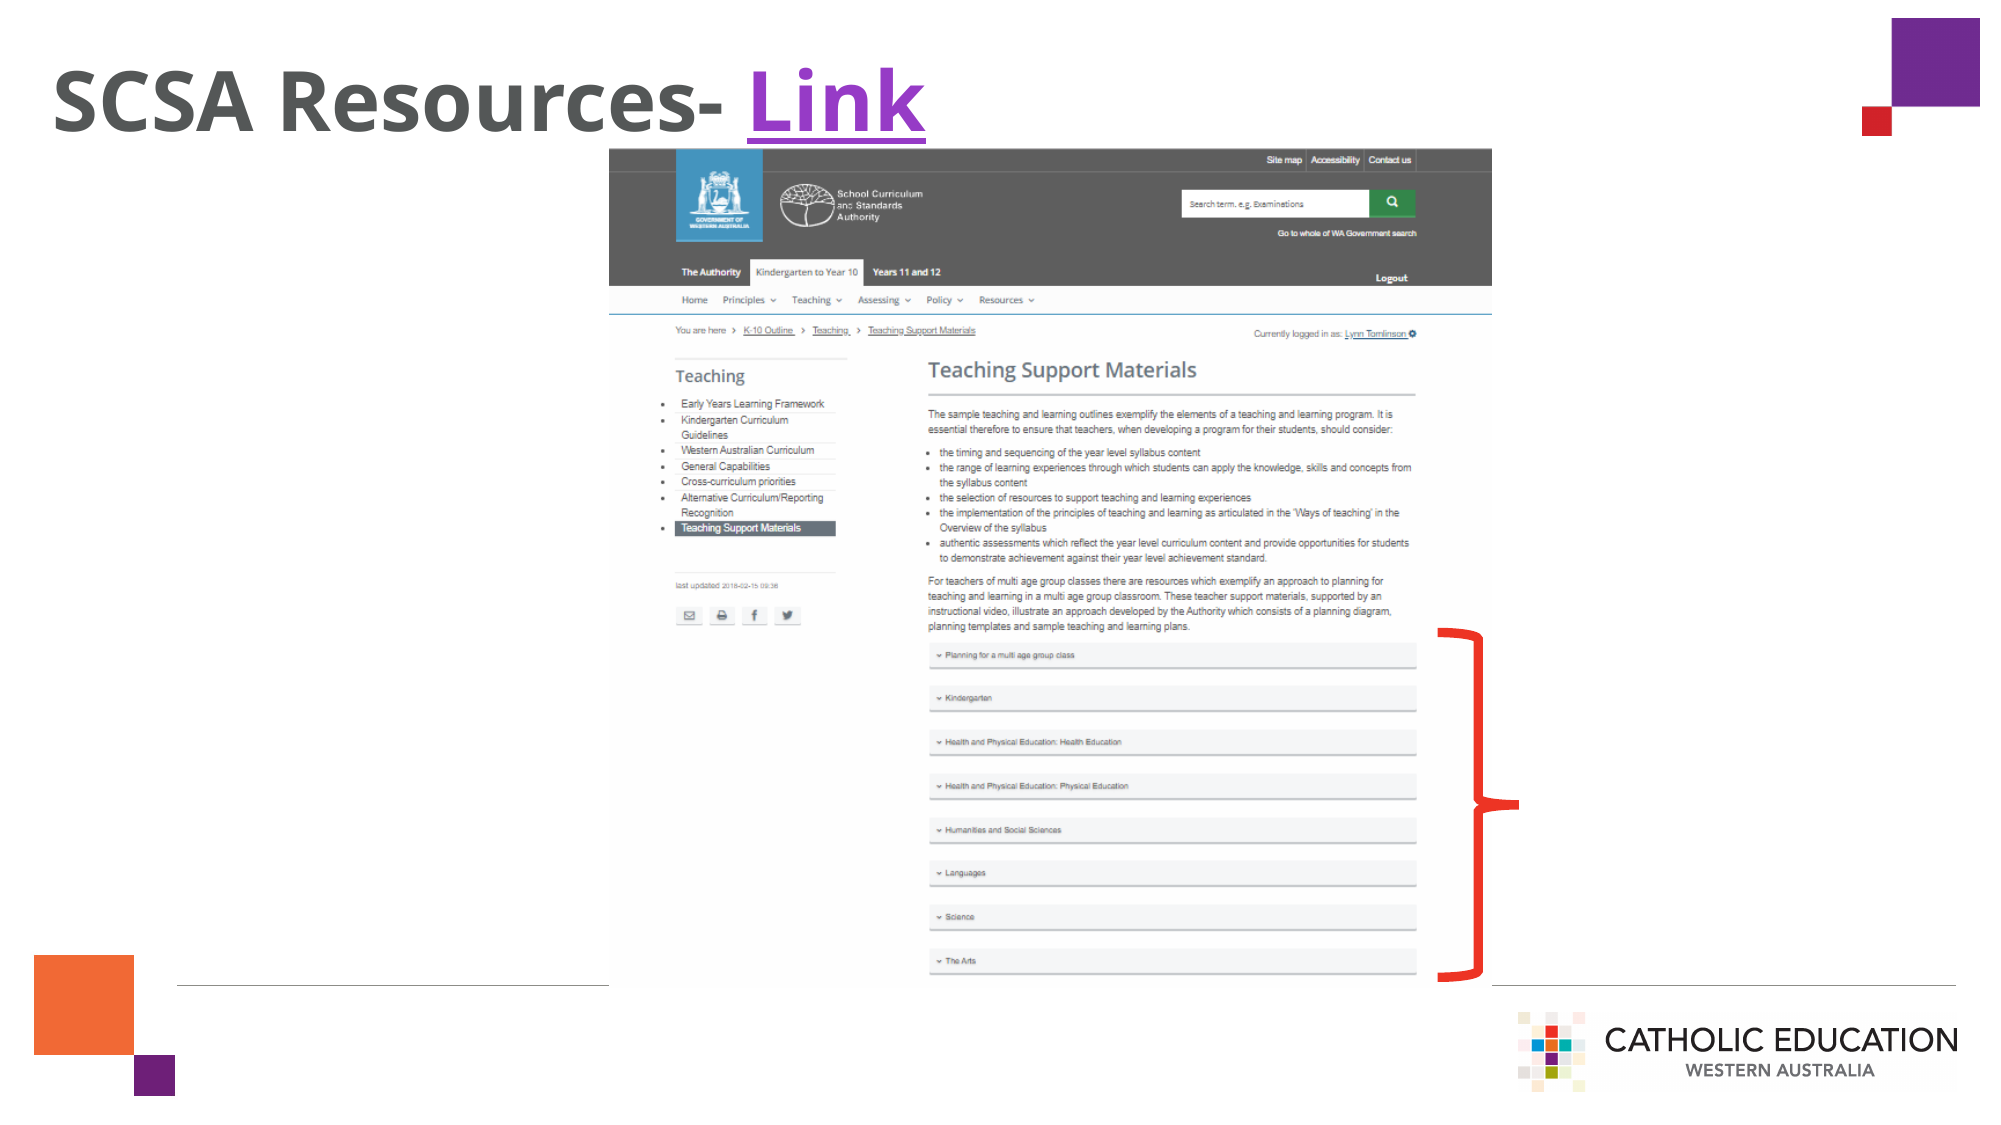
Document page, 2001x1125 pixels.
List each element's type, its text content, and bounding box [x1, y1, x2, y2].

text_box SCSA Resources- Link [37, 26, 1798, 175]
picture [1518, 1012, 1957, 1092]
picture [609, 147, 1492, 988]
picture [0, 951, 178, 1125]
text_box [1492, 802, 1519, 808]
picture [1862, 18, 1980, 136]
